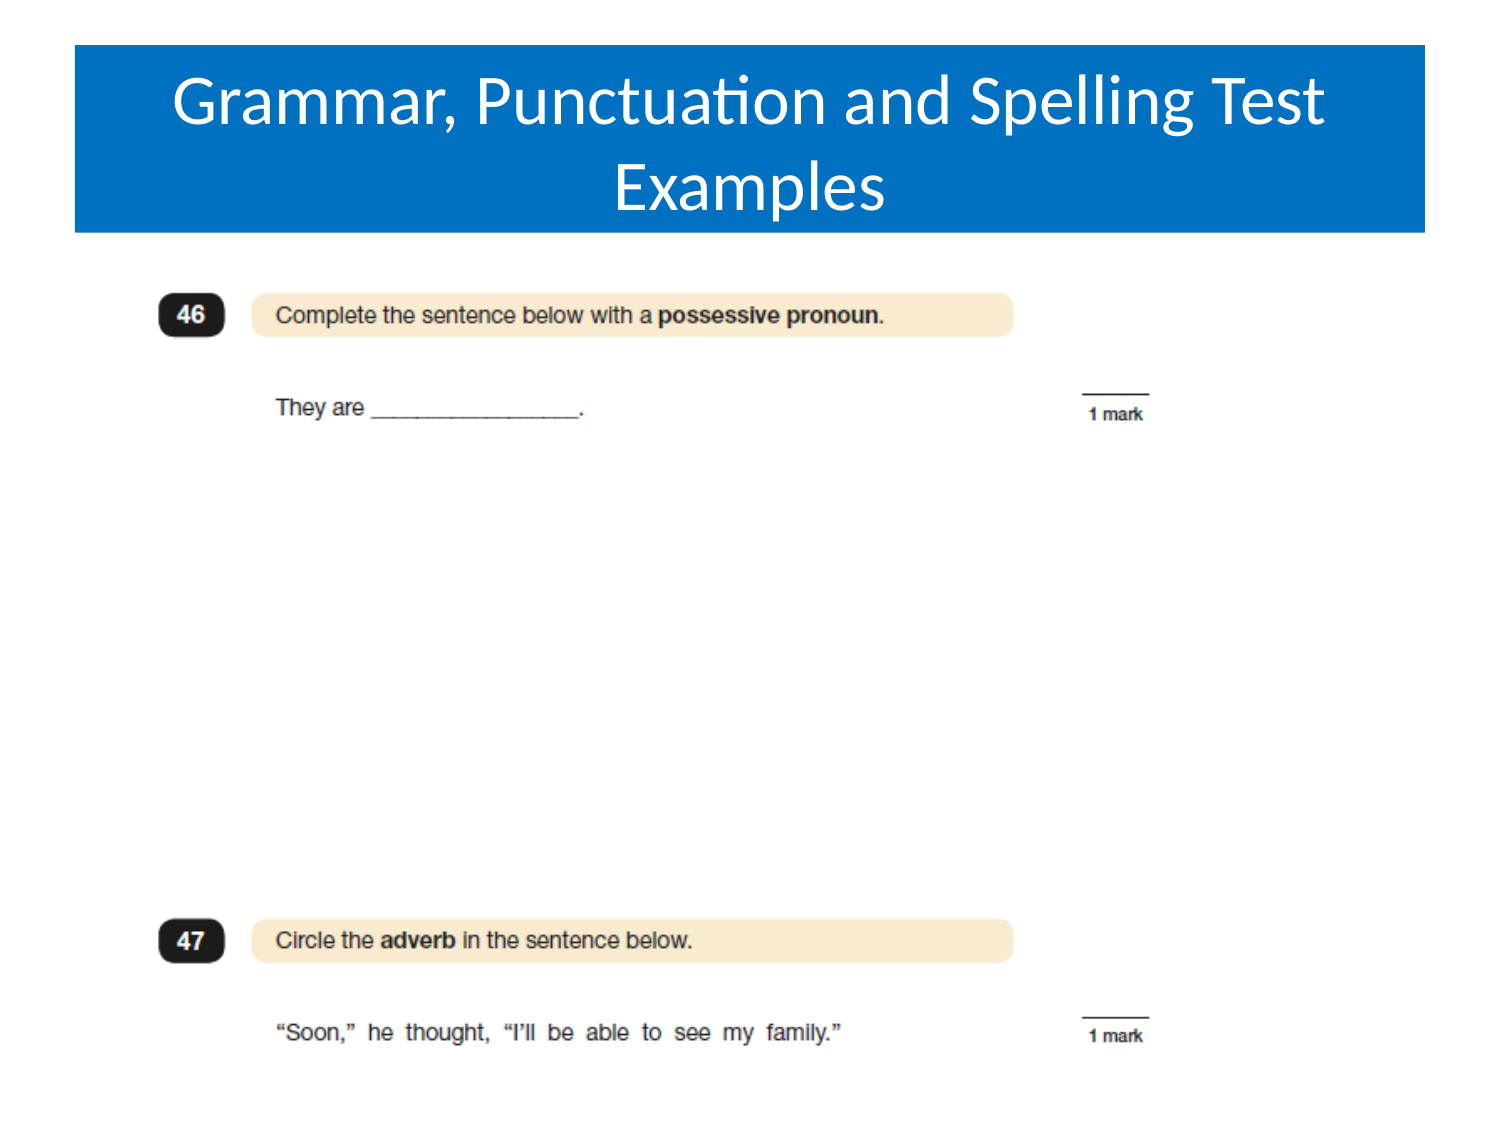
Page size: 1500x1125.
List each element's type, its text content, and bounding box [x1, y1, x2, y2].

text_box Grammar, Punctuation and Spelling Test Examples [74, 45, 1425, 233]
picture [135, 243, 1188, 1080]
